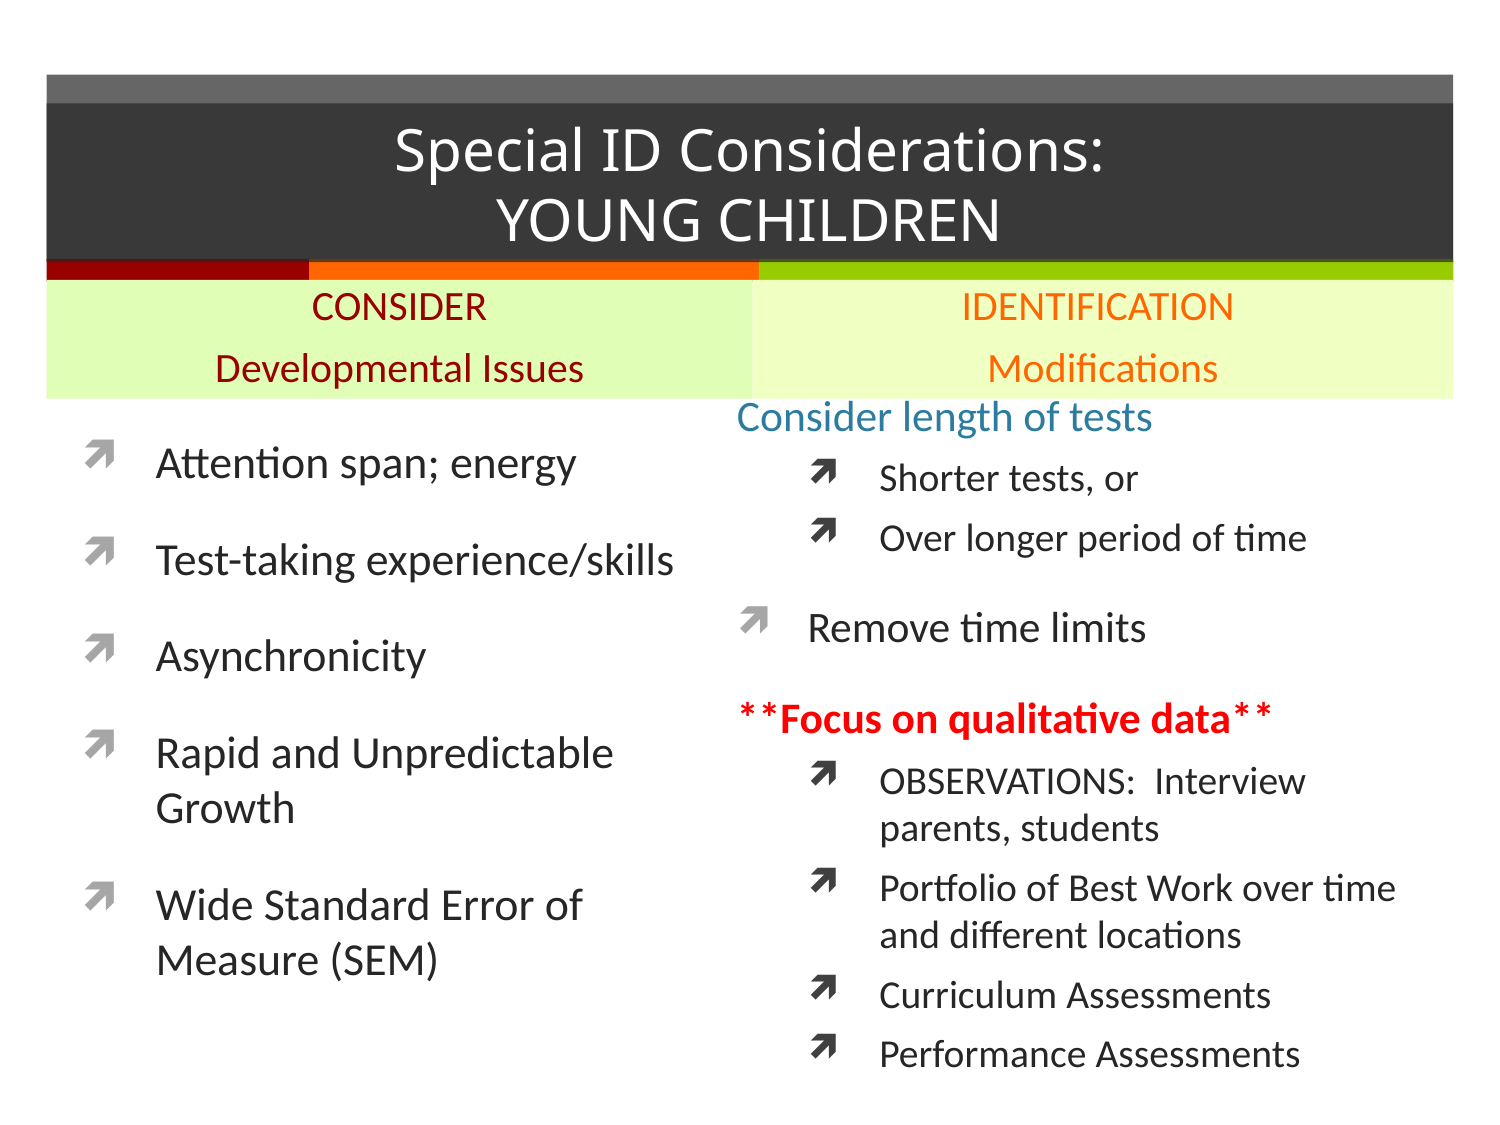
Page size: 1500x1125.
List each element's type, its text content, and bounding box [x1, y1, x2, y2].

list Consider length of tests Shorter tests, or Over longer period of time Remove time limits **Focus on qualitative data** OBSERVATIONS: Interview parents, students Portfolio of Best Work over time and different locations Curriculum Assessments Performance Assessments [721, 399, 1454, 1085]
list CONSIDER Developmental Issues [46, 279, 752, 399]
list Attention span; energy Test-taking experience/skills Asynchronicity Rapid and Unpredictable Growth Wide Standard Error of Measure (SEM) [66, 425, 712, 1067]
list IDENTIFICATION Modifications [752, 279, 1454, 399]
title Special ID Considerations: YOUNG CHILDREN [46, 103, 1454, 263]
